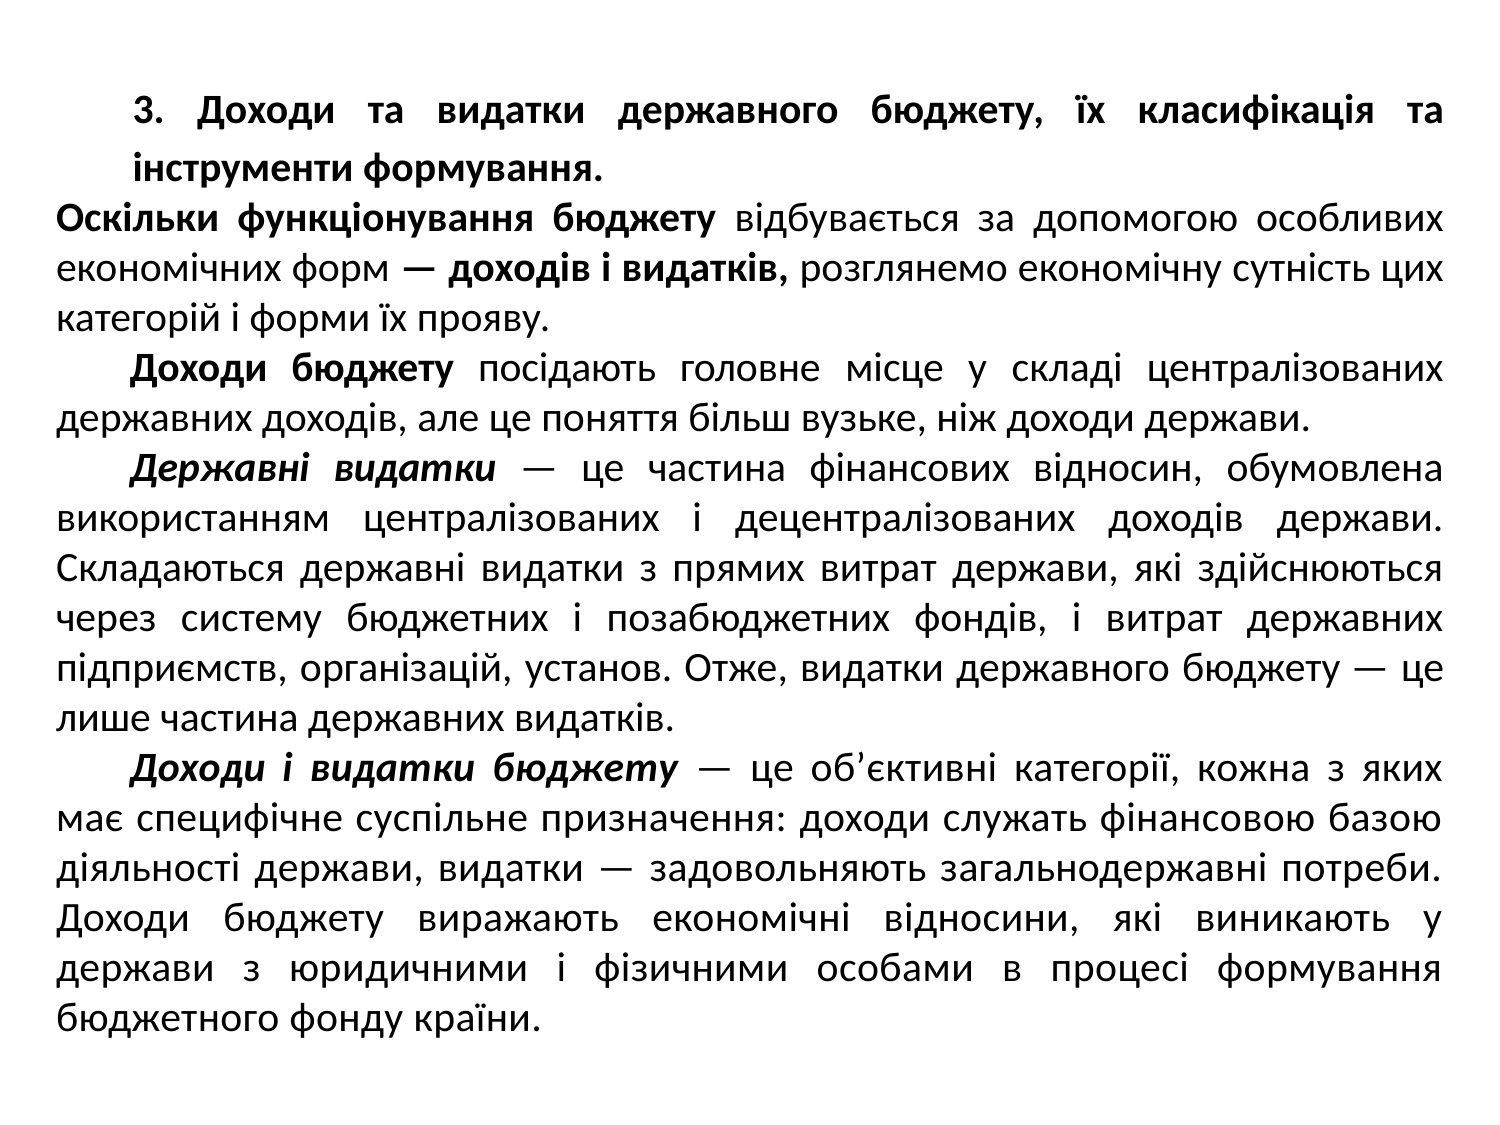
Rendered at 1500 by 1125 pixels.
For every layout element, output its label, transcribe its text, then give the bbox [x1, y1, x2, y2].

text_box 3. Доходи та видатки державного бюджету, їх класифікація та інструменти формування. Оскільки функціонування бюджету відбувається за допомогою особливих економічних форм — доходів і видатків, розглянемо економічну сутність цих категорій і форми їх прояву. Доходи бюджету посідають головне місце у складі централізованих державних доходів, але це поняття більш вузьке, ніж доходи держави. Державні видатки — це частина фінансових відносин, обумовлена використанням централізованих і децентралізованих доходів держави. Складаються державні видатки з прямих витрат держави, які здійснюються через систему бюджетних і позабюджетних фондів, і витрат державних підприємств, організацій, установ. Отже, видатки державного бюджету — це лише частина державних видатків. Доходи і видатки бюджету — це об’єктивні категорії, кожна з яких має специфічне суспільне призначення: доходи служать фінансовою базою діяльності держави, видатки — задовольняють загальнодержавні потреби. Доходи бюджету виражають економічні відносини, які виникають у держави з юридичними і фізичними особами в процесі формування бюджетного фонду країни. [41, 66, 1459, 1048]
